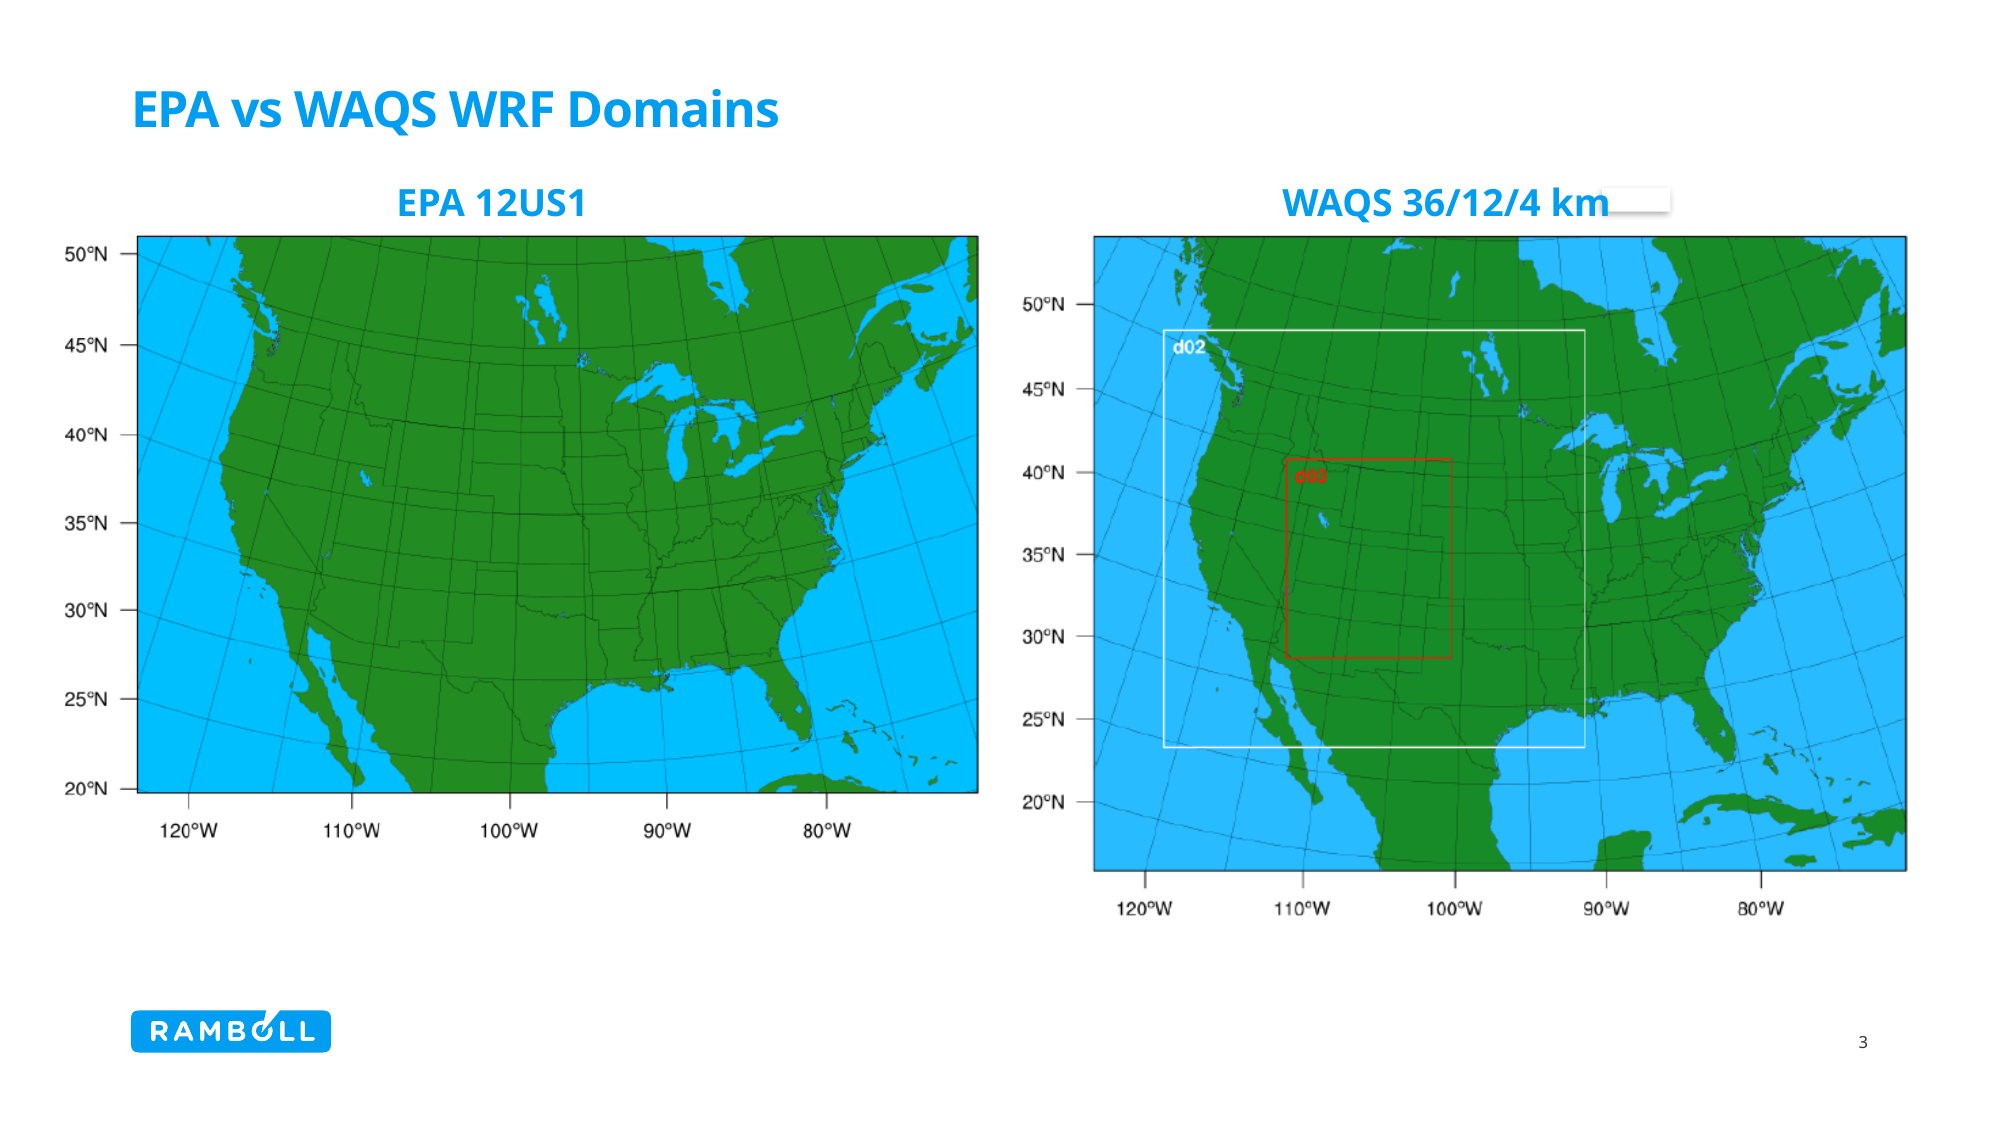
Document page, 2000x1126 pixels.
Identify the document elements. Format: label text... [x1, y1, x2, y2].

title EPA vs WAQS WRF Domains [130, 74, 1869, 184]
slide_number 3 [1789, 1030, 1868, 1056]
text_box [43, 187, 1952, 949]
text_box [193, 178, 1746, 225]
